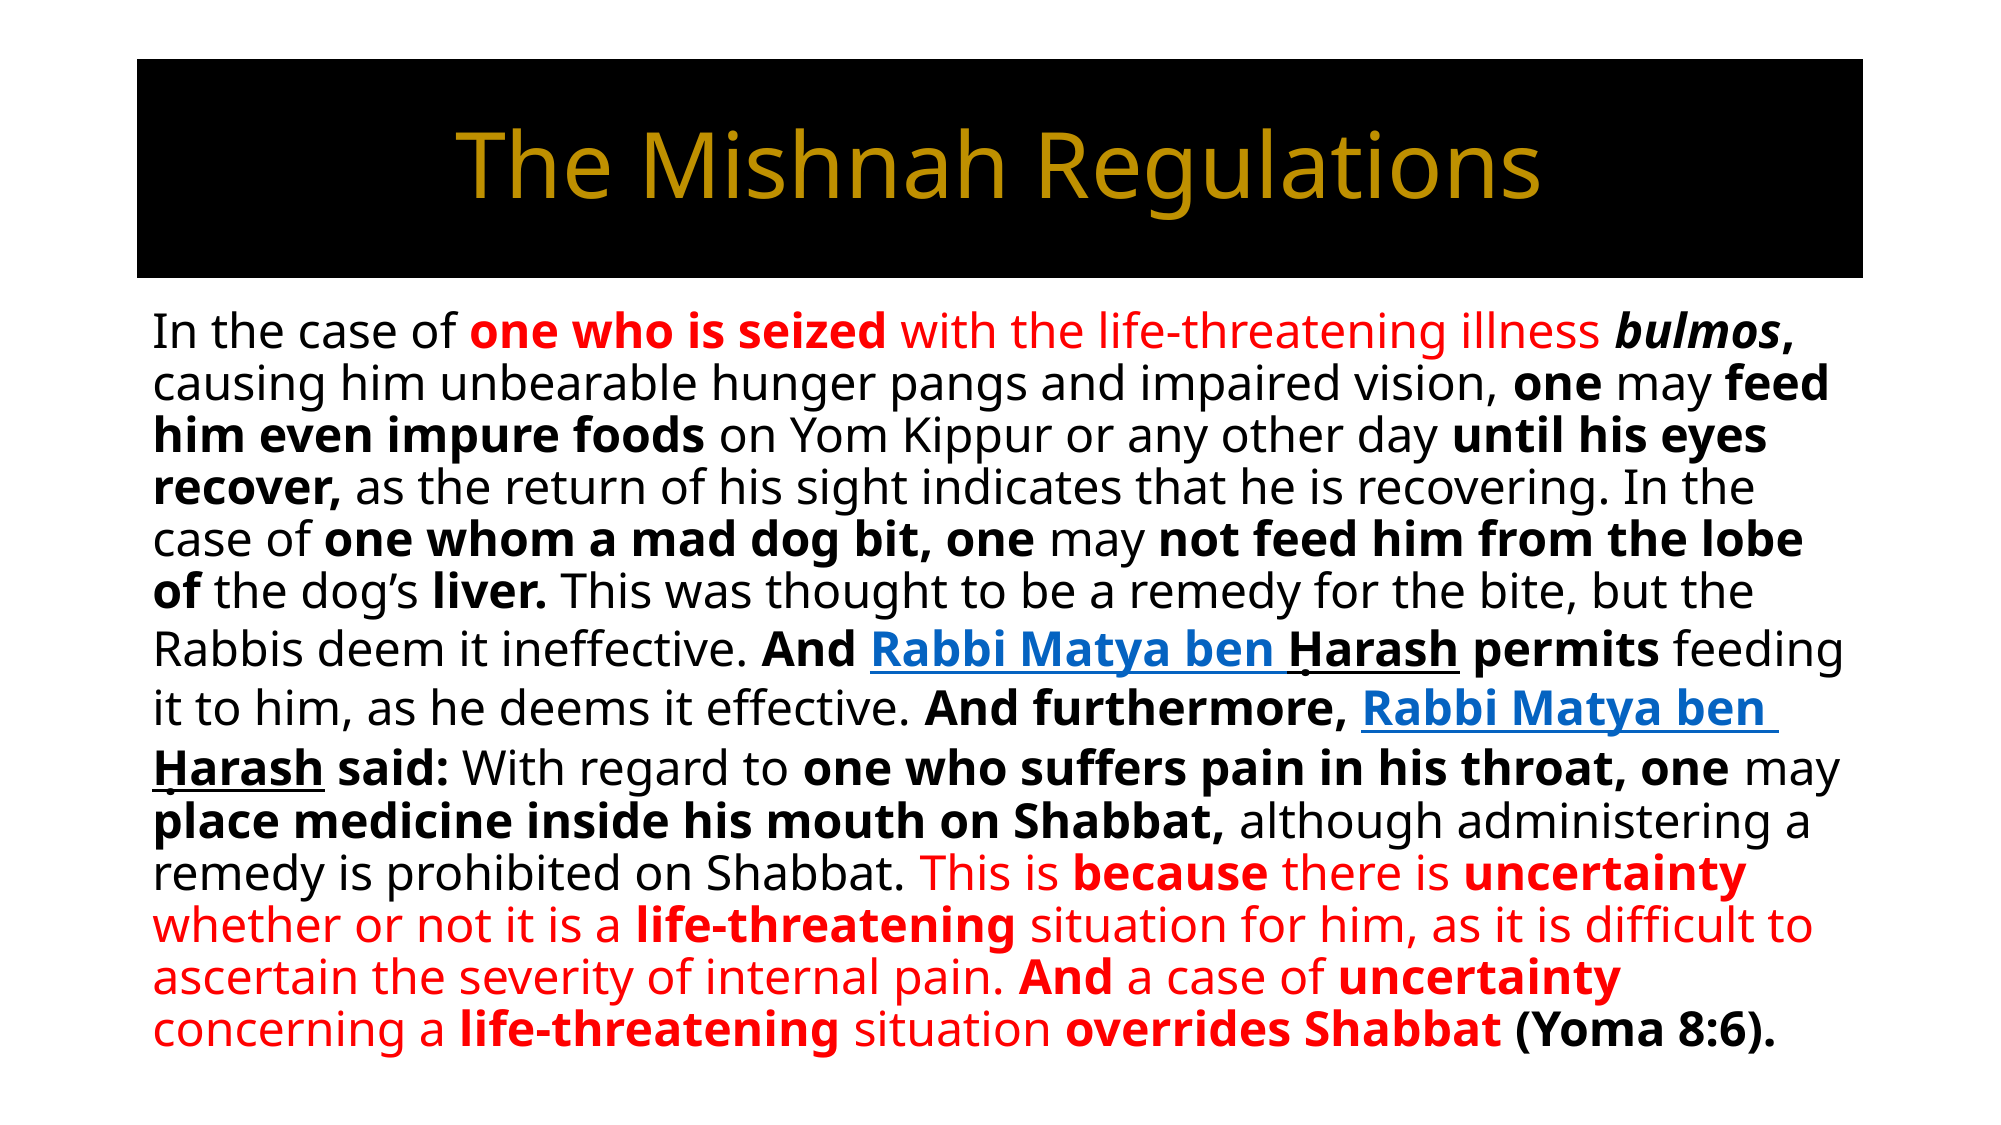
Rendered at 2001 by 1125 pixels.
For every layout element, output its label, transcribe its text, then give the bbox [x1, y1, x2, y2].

title The Mishnah Regulations [137, 59, 1863, 278]
list In the case of one who is seized with the life-threatening illness bulmos, causing him unbearable hunger pangs and impaired vision, one may feed him even impure foods on Yom Kippur or any other day until his eyes recover, as the return of his sight indicates that he is recovering. In the case of one whom a mad dog bit, one may not feed him from the lobe of the dog’s liver. This was thought to be a remedy for the bite, but the Rabbis deem it ineffective. And Rabbi Matya ben Ḥarash permits feeding it to him, as he deems it effective. And furthermore, Rabbi Matya ben Ḥarash said: With regard to one who suffers pain in his throat, one may place medicine inside his mouth on Shabbat, although administering a remedy is prohibited on Shabbat. This is because there is uncertainty whether or not it is a life-threatening situation for him, as it is difficult to ascertain the severity of internal pain. And a case of uncertainty concerning a life-threatening situation overrides Shabbat (Yoma 8:6). [137, 299, 1863, 1077]
